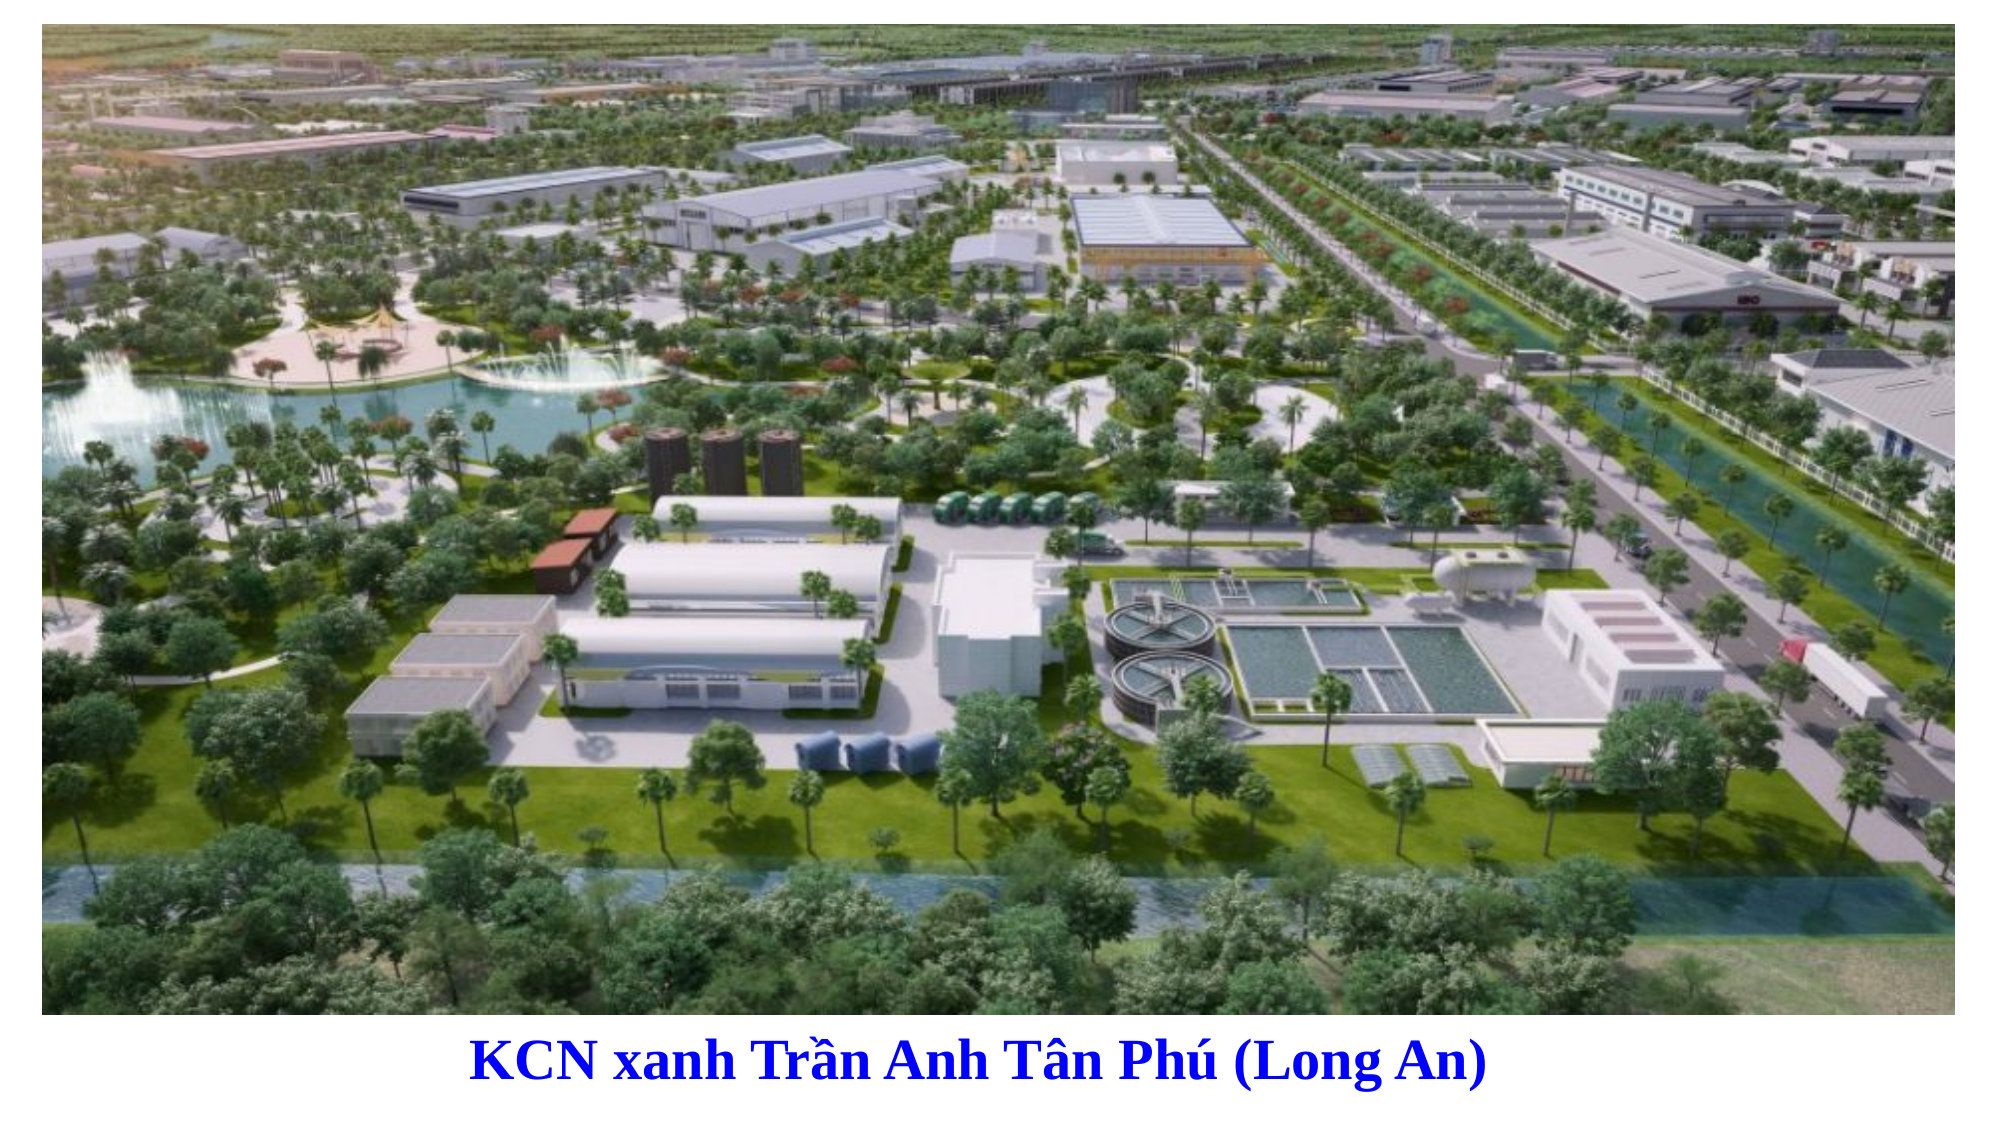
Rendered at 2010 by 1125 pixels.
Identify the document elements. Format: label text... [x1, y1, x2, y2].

text_box KCN xanh Trần Anh Tân Phú (Long An) [454, 1024, 1655, 1099]
picture [42, 24, 1956, 1015]
